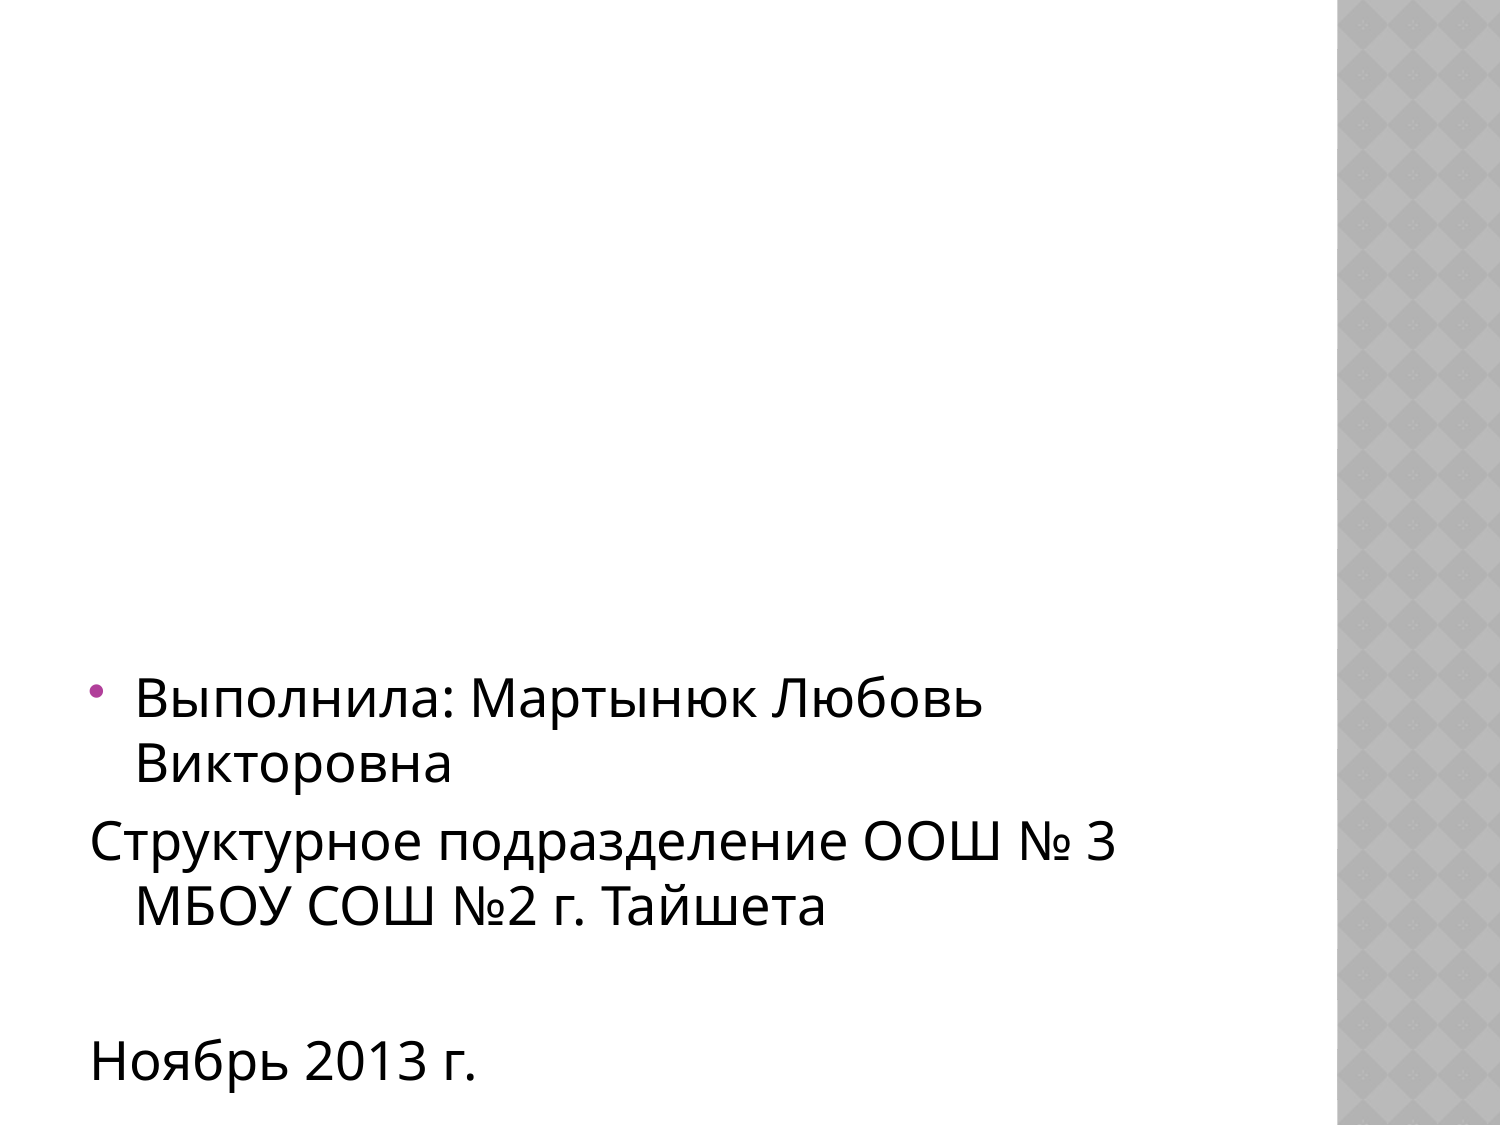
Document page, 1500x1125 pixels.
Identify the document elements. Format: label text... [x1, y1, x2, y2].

list Выполнила: Мартынюк Любовь Викторовна Структурное подразделение ООШ № 3 МБОУ СОШ №2 г. Тайшета Ноябрь 2013 г. [75, 656, 1263, 1059]
